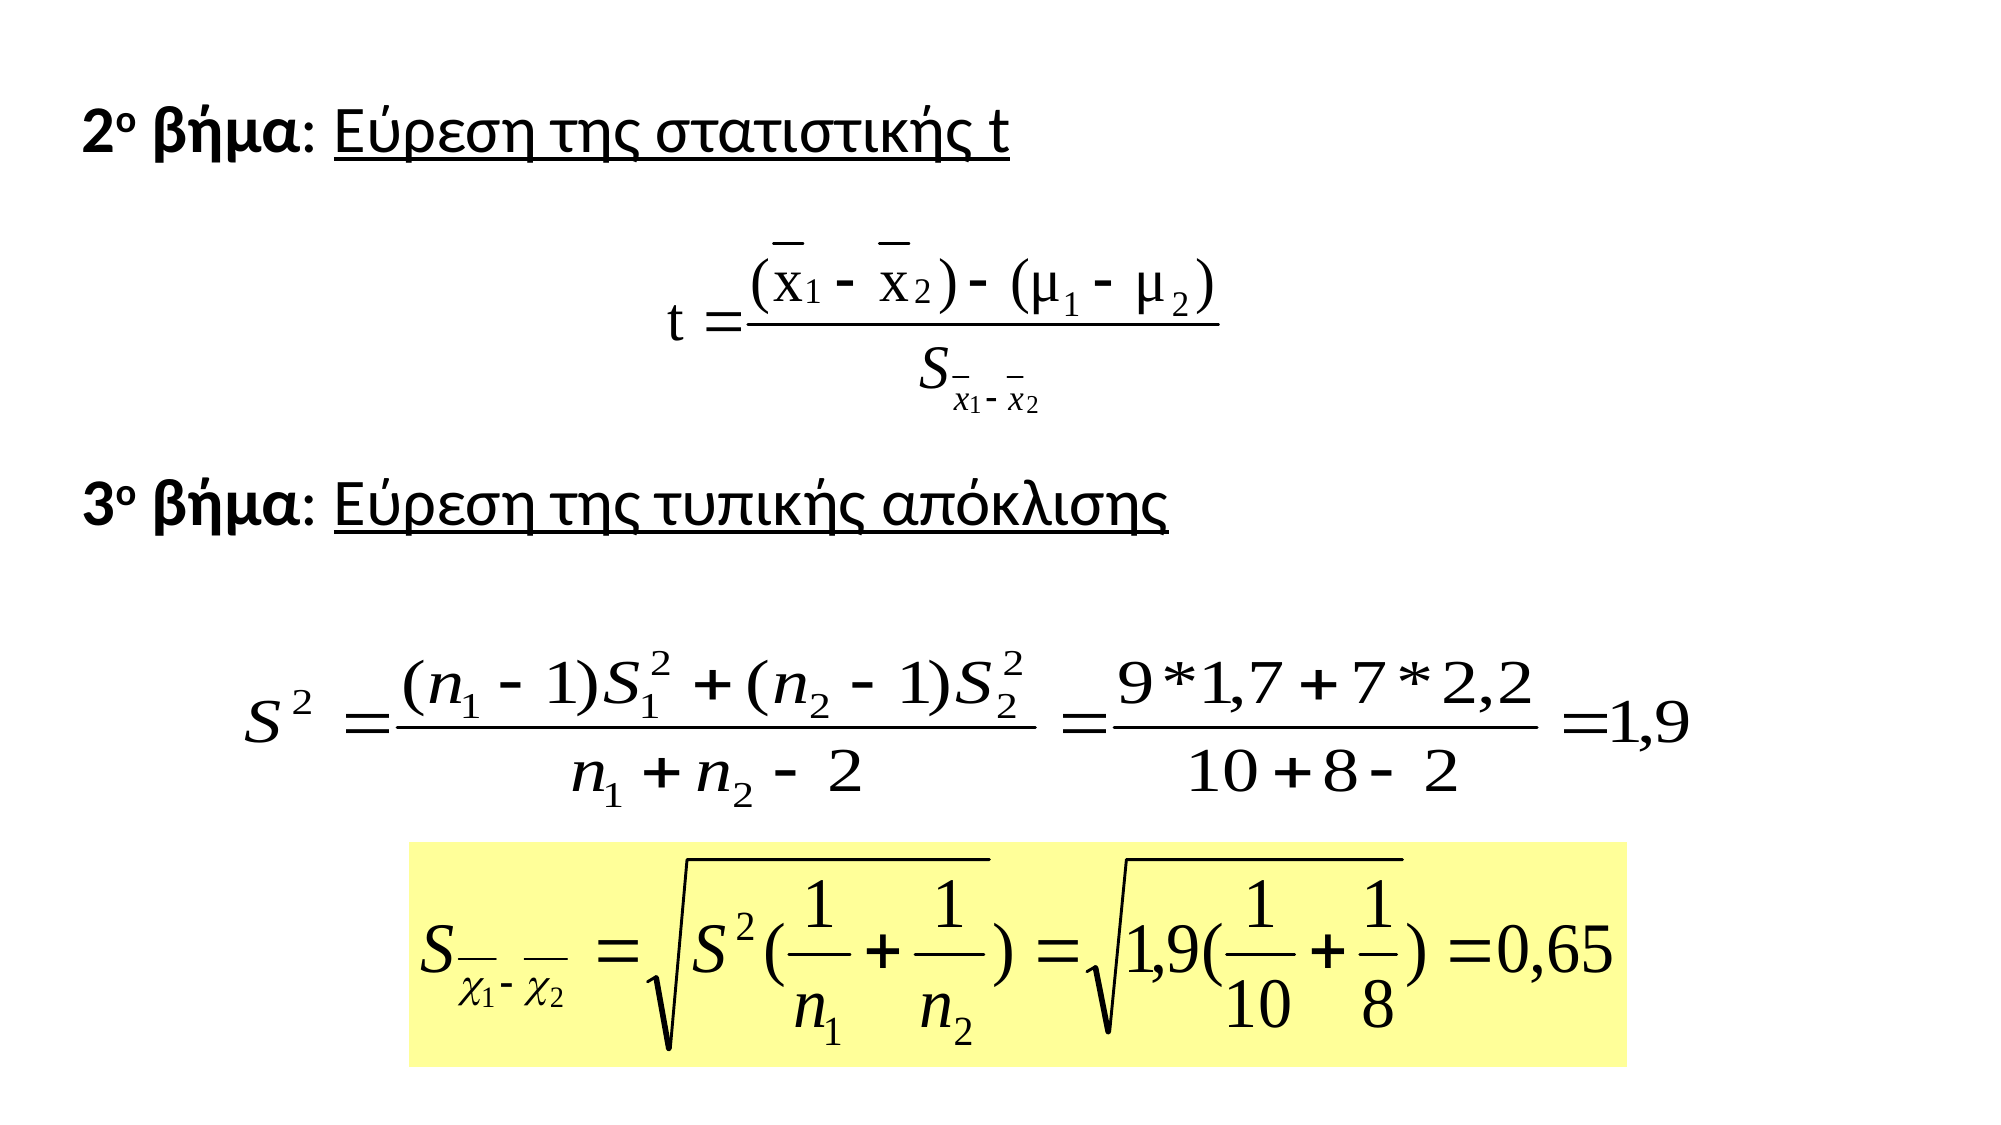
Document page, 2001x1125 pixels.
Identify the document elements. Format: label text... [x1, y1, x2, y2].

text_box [657, 231, 1231, 428]
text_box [231, 633, 1702, 822]
list 2ο βήμα: Εύρεση της στατιστικής t 3ο βήμα: Εύρεση της τυπικής απόκλισης [66, 78, 1910, 1059]
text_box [409, 841, 1628, 1067]
